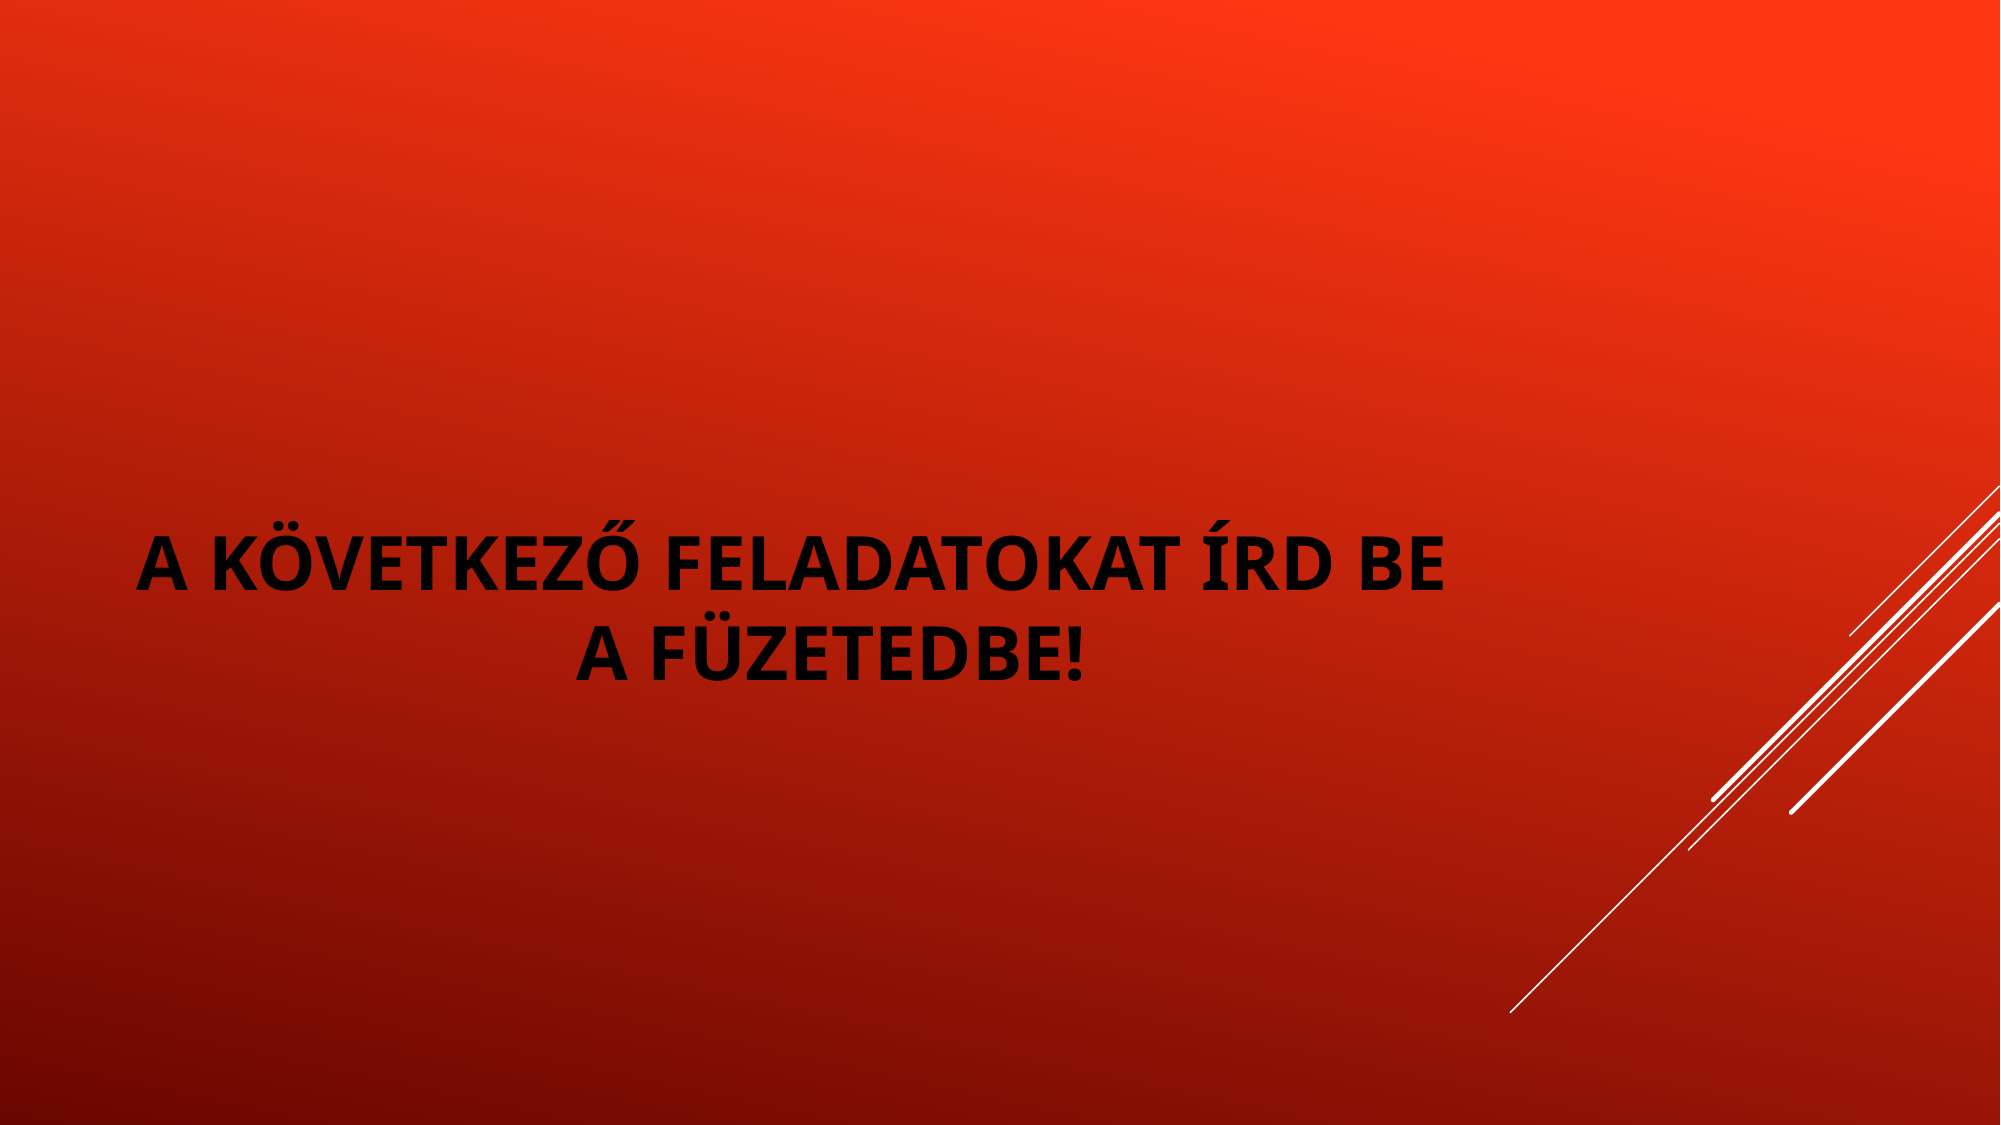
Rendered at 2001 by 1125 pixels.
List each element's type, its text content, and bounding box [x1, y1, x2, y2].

title A következő feladatokat írd be a füzetedbe! [112, 329, 1513, 704]
